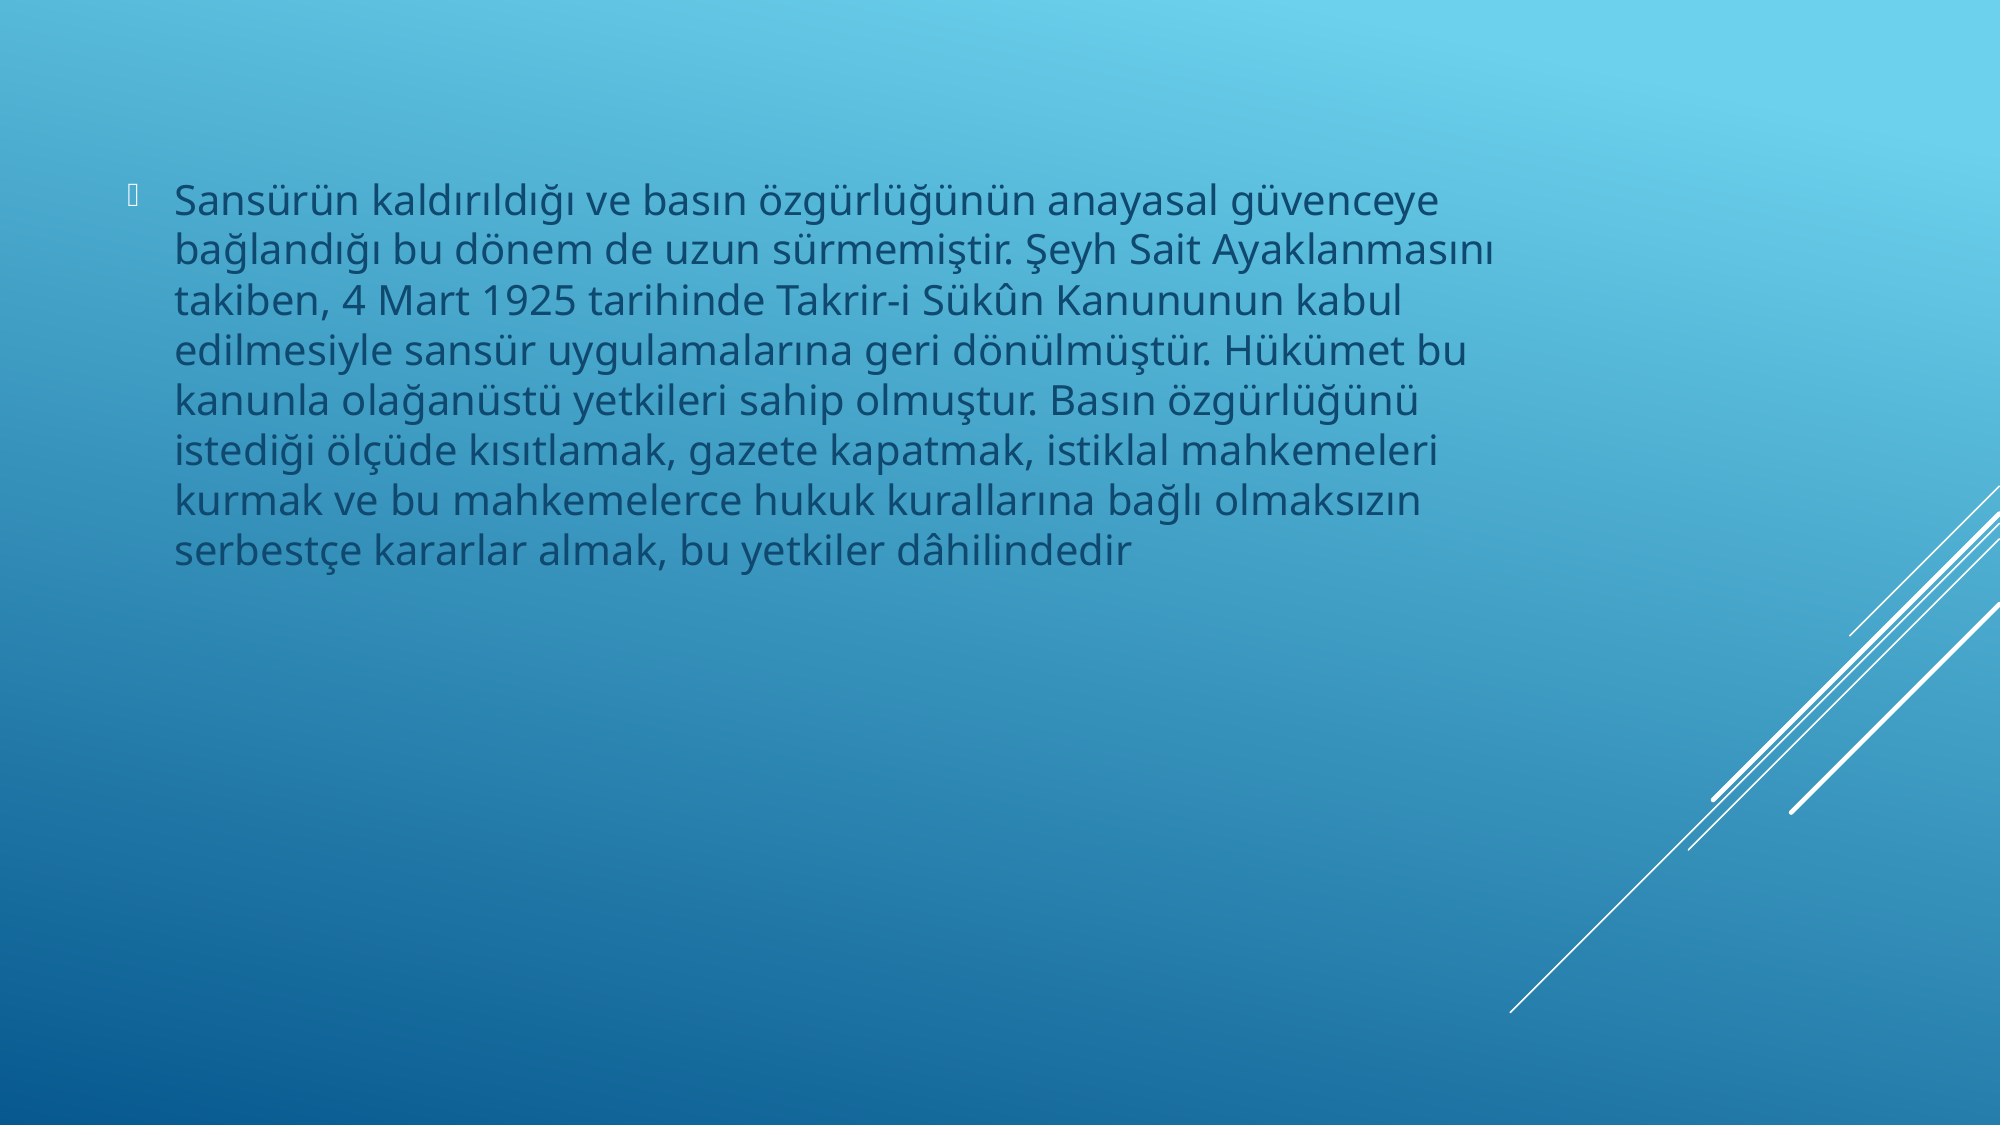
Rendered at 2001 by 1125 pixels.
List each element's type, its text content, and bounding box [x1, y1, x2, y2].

list Sansürün kaldırıldığı ve basın özgürlüğünün anayasal güvenceye bağlandığı bu dönem de uzun sürmemiştir. Şeyh Sait Ayaklanmasını takiben, 4 Mart 1925 tarihinde Takrir-i Sükûn Kanununun kabul edilmesiyle sansür uygulamalarına geri dönülmüştür. Hükümet bu kanunla olağanüstü yetkileri sahip olmuştur. Basın özgürlüğünü istediği ölçüde kısıtlamak, gazete kapatmak, istiklal mahkemeleri kurmak ve bu mahkemelerce hukuk kurallarına bağlı olmaksızın serbestçe kararlar almak, bu yetkiler dâhilindedir [112, 112, 1513, 706]
